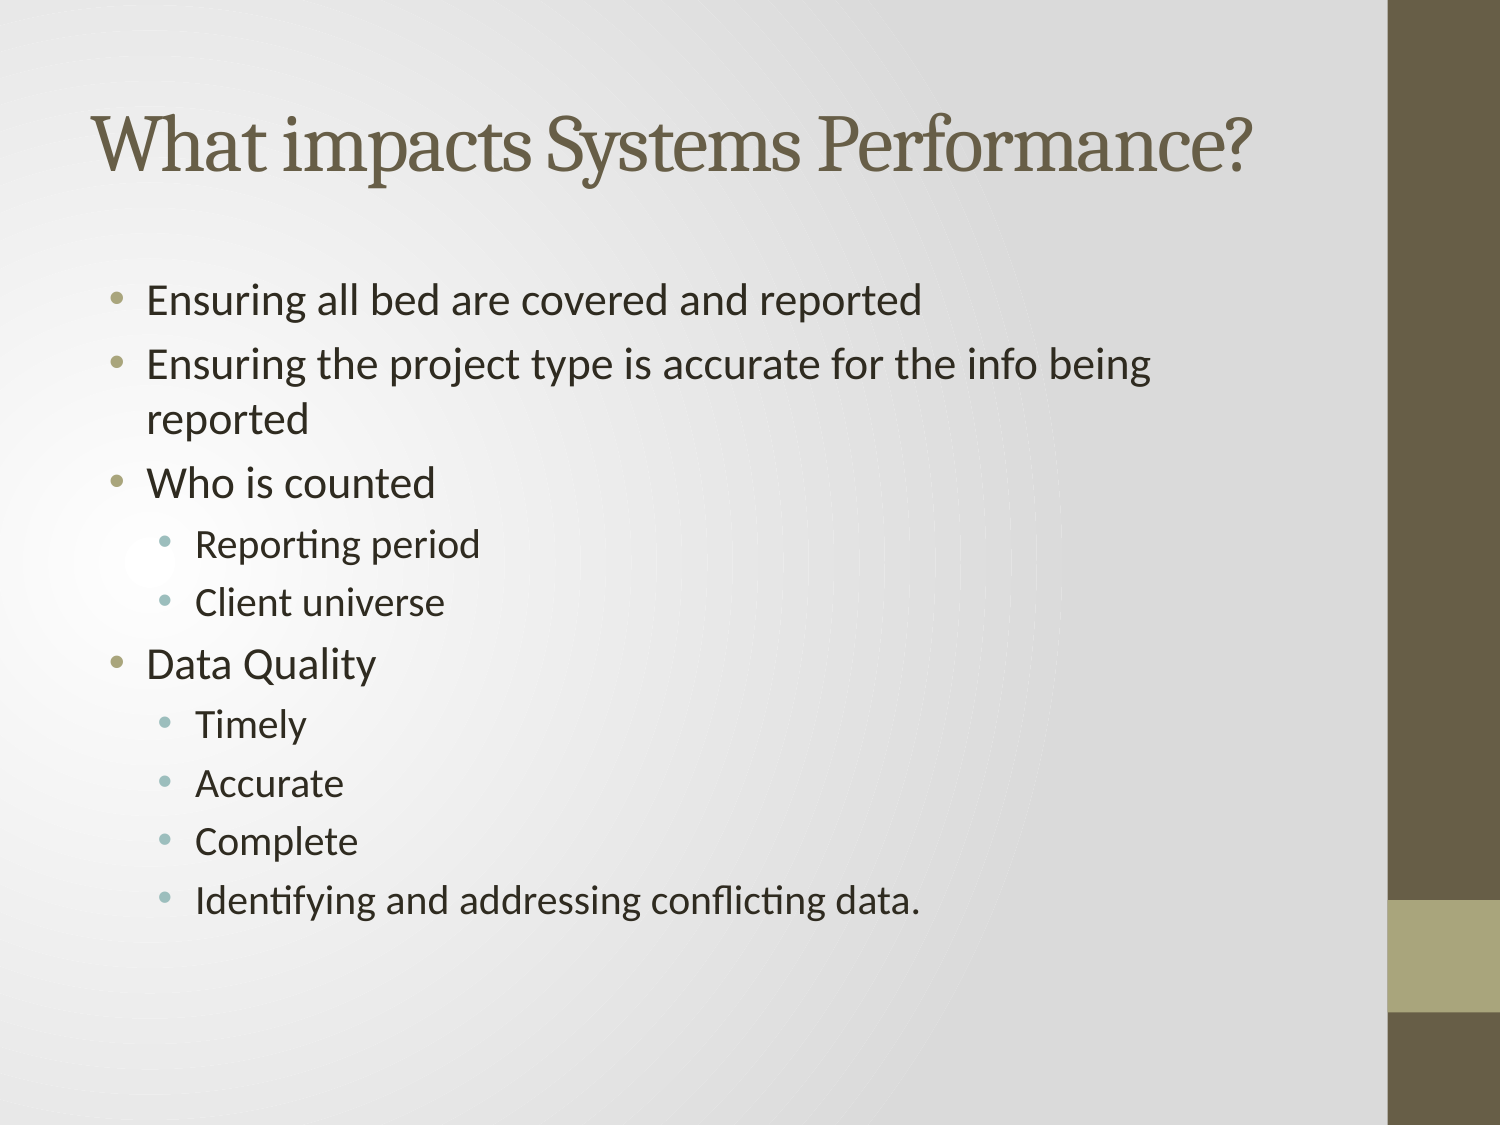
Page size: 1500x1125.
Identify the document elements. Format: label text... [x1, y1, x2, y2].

title What impacts Systems Performance? [75, 45, 1325, 233]
list Ensuring all bed are covered and reported Ensuring the project type is accurate for the info being reported Who is counted Reporting period Client universe Data Quality Timely Accurate Complete Identifying and addressing conflicting data. [75, 262, 1325, 1050]
